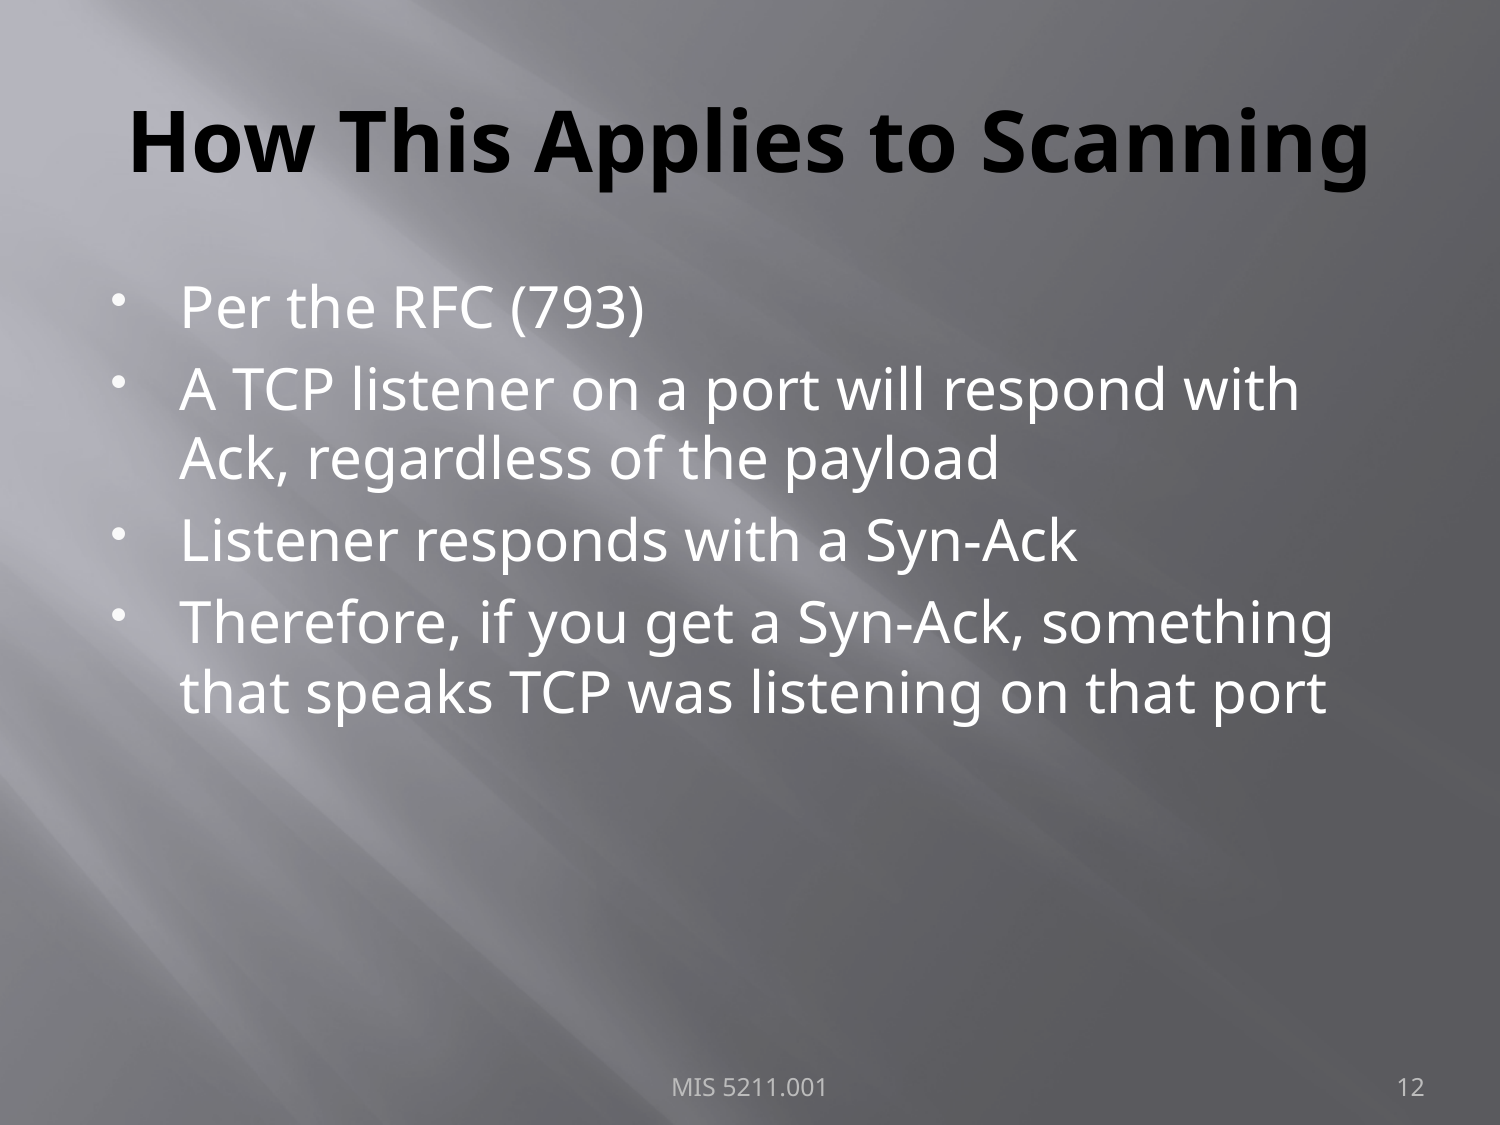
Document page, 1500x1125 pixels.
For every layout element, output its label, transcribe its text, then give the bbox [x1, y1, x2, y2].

title How This Applies to Scanning [75, 45, 1425, 233]
list Per the RFC (793) A TCP listener on a port will respond with Ack, regardless of the payload Listener responds with a Syn-Ack Therefore, if you get a Syn-Ack, something that speaks TCP was listening on that port [75, 262, 1425, 1035]
footer MIS 5211.001 [512, 1052, 988, 1113]
slide_number 12 [1299, 1052, 1425, 1113]
